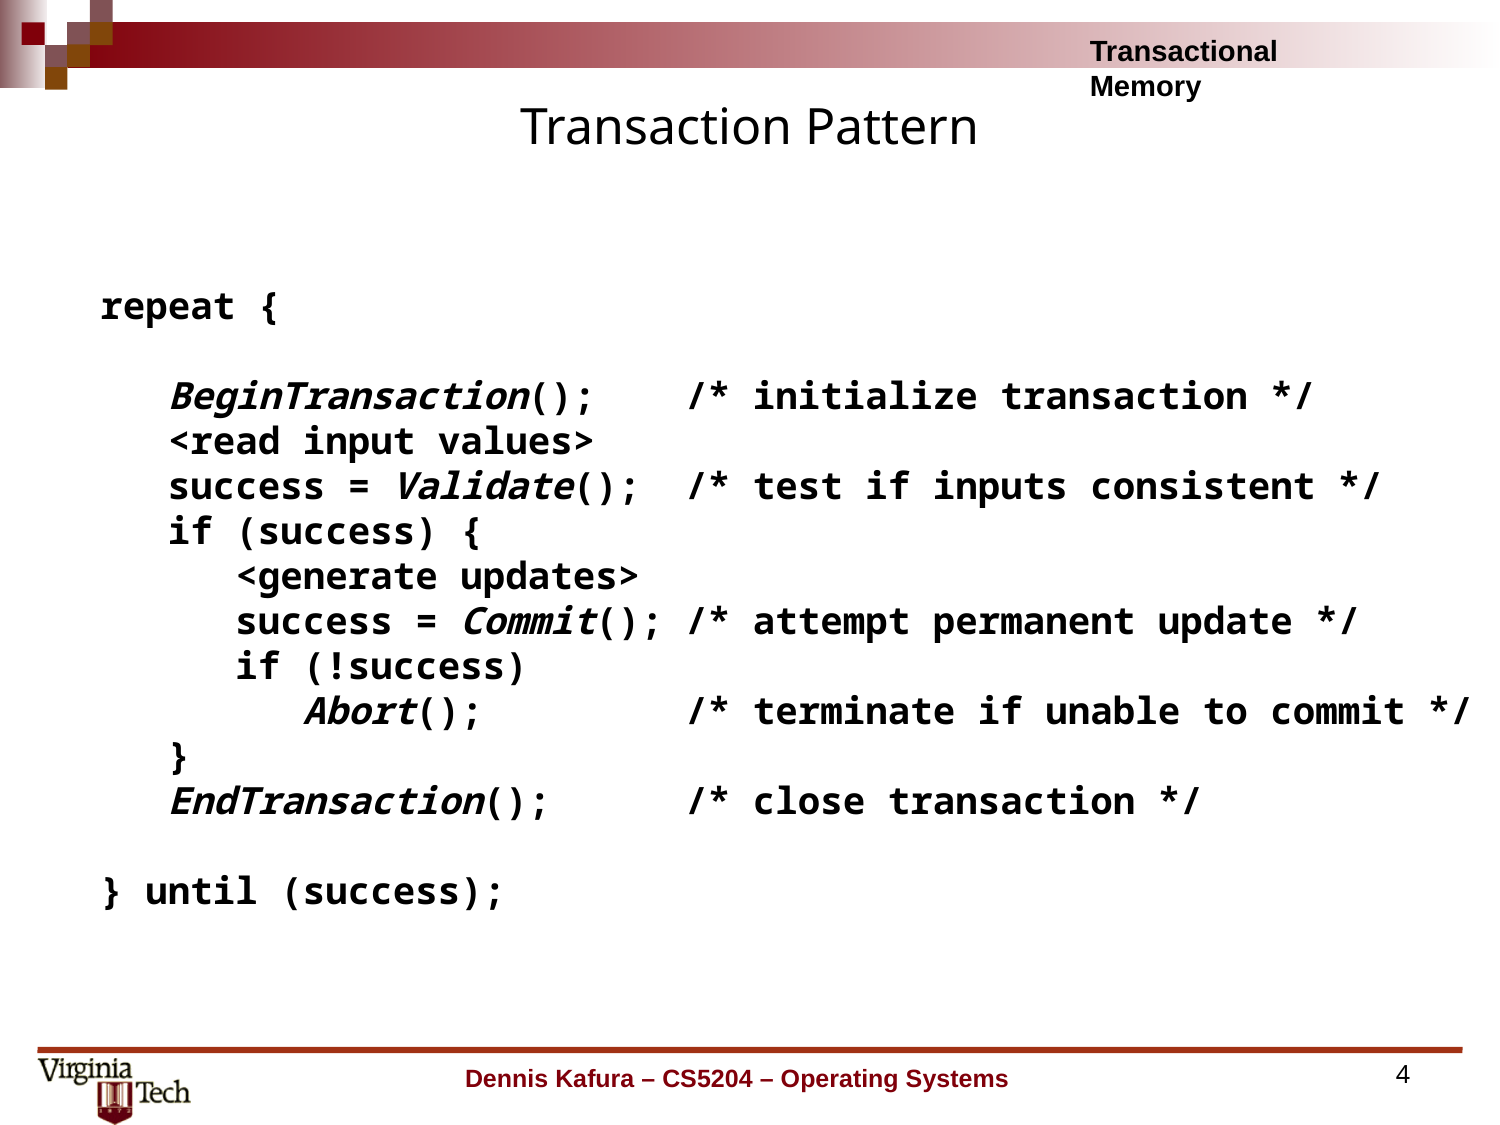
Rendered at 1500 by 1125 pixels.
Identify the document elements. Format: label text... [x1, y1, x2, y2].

picture [37, 1058, 191, 1125]
title Transaction Pattern [74, 74, 1426, 176]
slide_number 4 [1074, 1024, 1426, 1101]
text_box repeat { BeginTransaction(); /* initialize transaction */ <read input values> success = Validate(); /* test if inputs consistent */ if (success) { <generate updates> success = Commit(); /* attempt permanent update */ if (!success) Abort(); /* terminate if unable to commit */ } EndTransaction(); /* close transaction */ } until (success); [85, 274, 1488, 920]
footer Dennis Kafura – CS5204 – Operating Systems [424, 1024, 1051, 1101]
